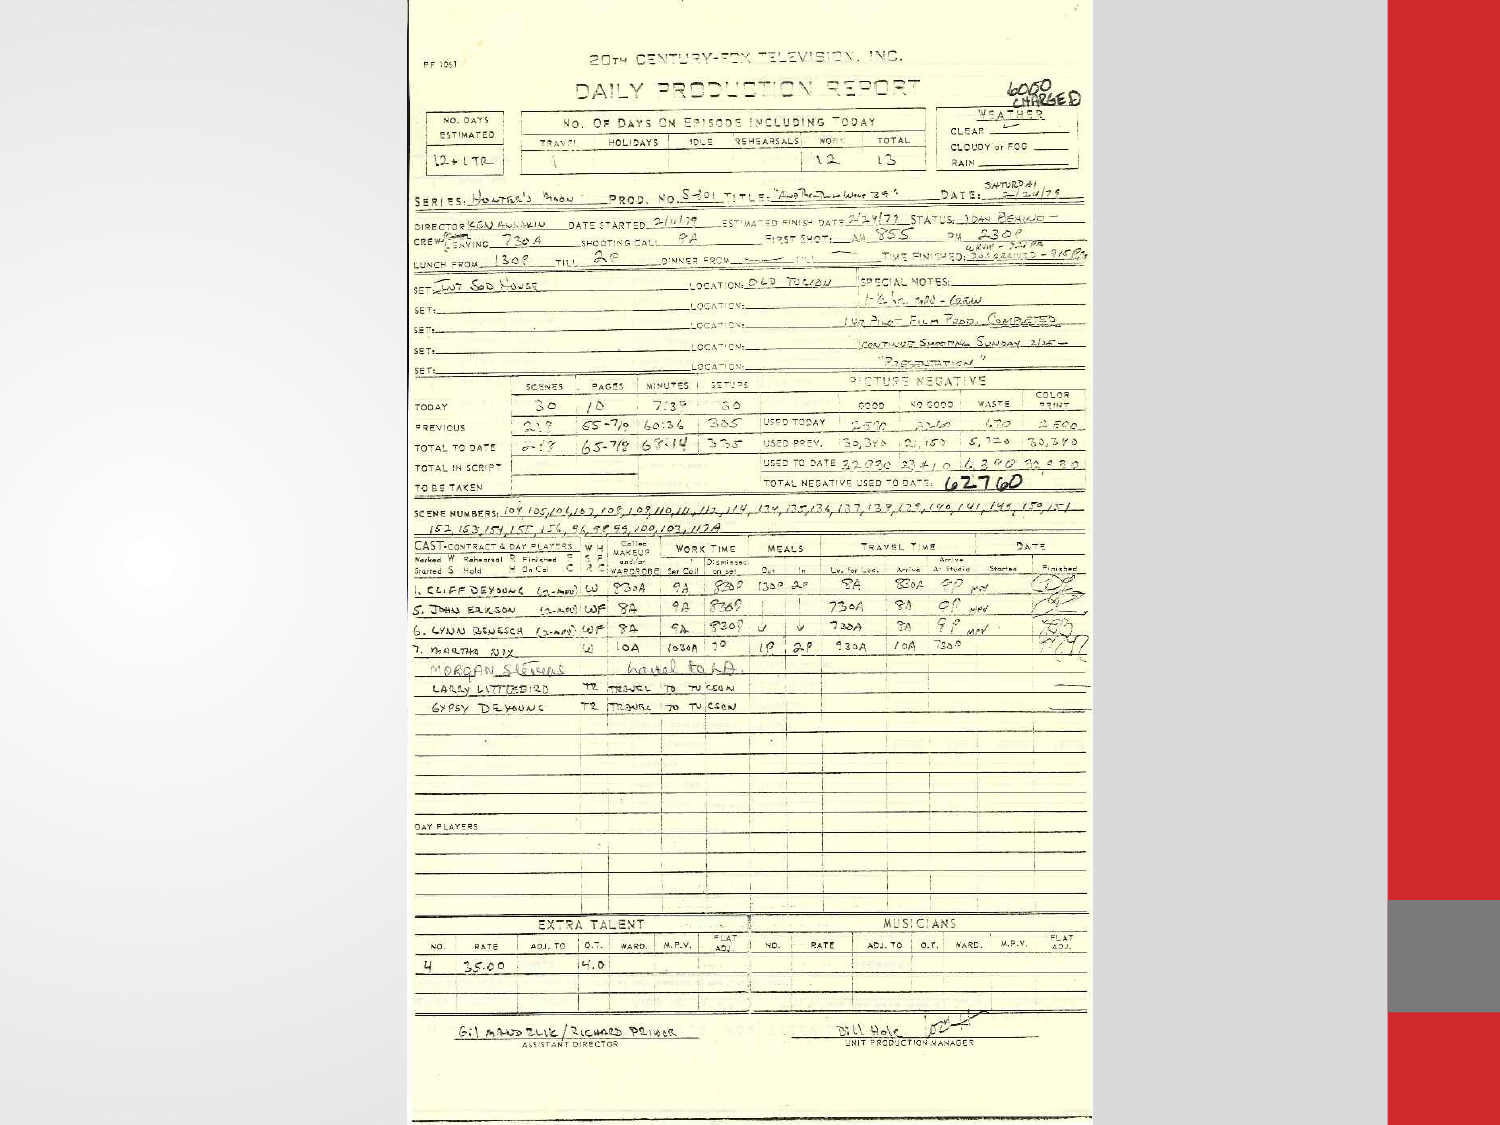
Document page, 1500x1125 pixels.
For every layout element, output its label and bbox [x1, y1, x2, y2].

picture [407, 0, 1093, 1125]
